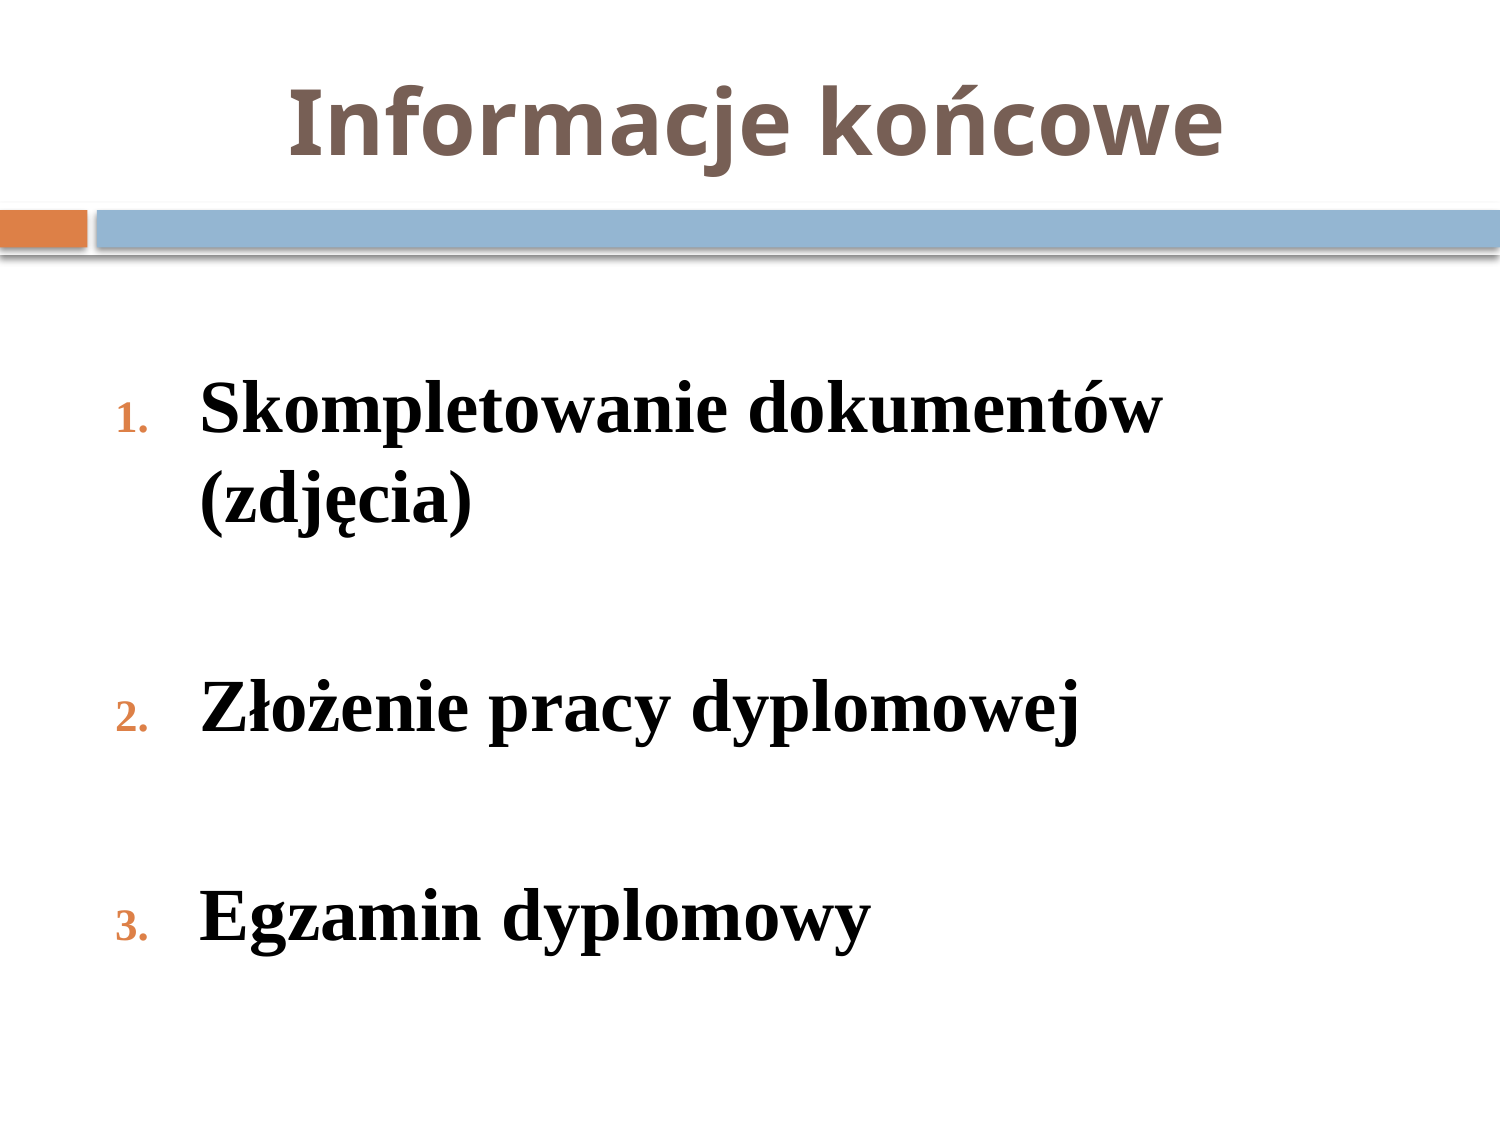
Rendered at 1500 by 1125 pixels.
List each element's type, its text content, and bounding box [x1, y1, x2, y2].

title Informacje końcowe [100, 37, 1438, 200]
list Skompletowanie dokumentów (zdjęcia) Złożenie pracy dyplomowej Egzamin dyplomowy [100, 262, 1447, 1106]
